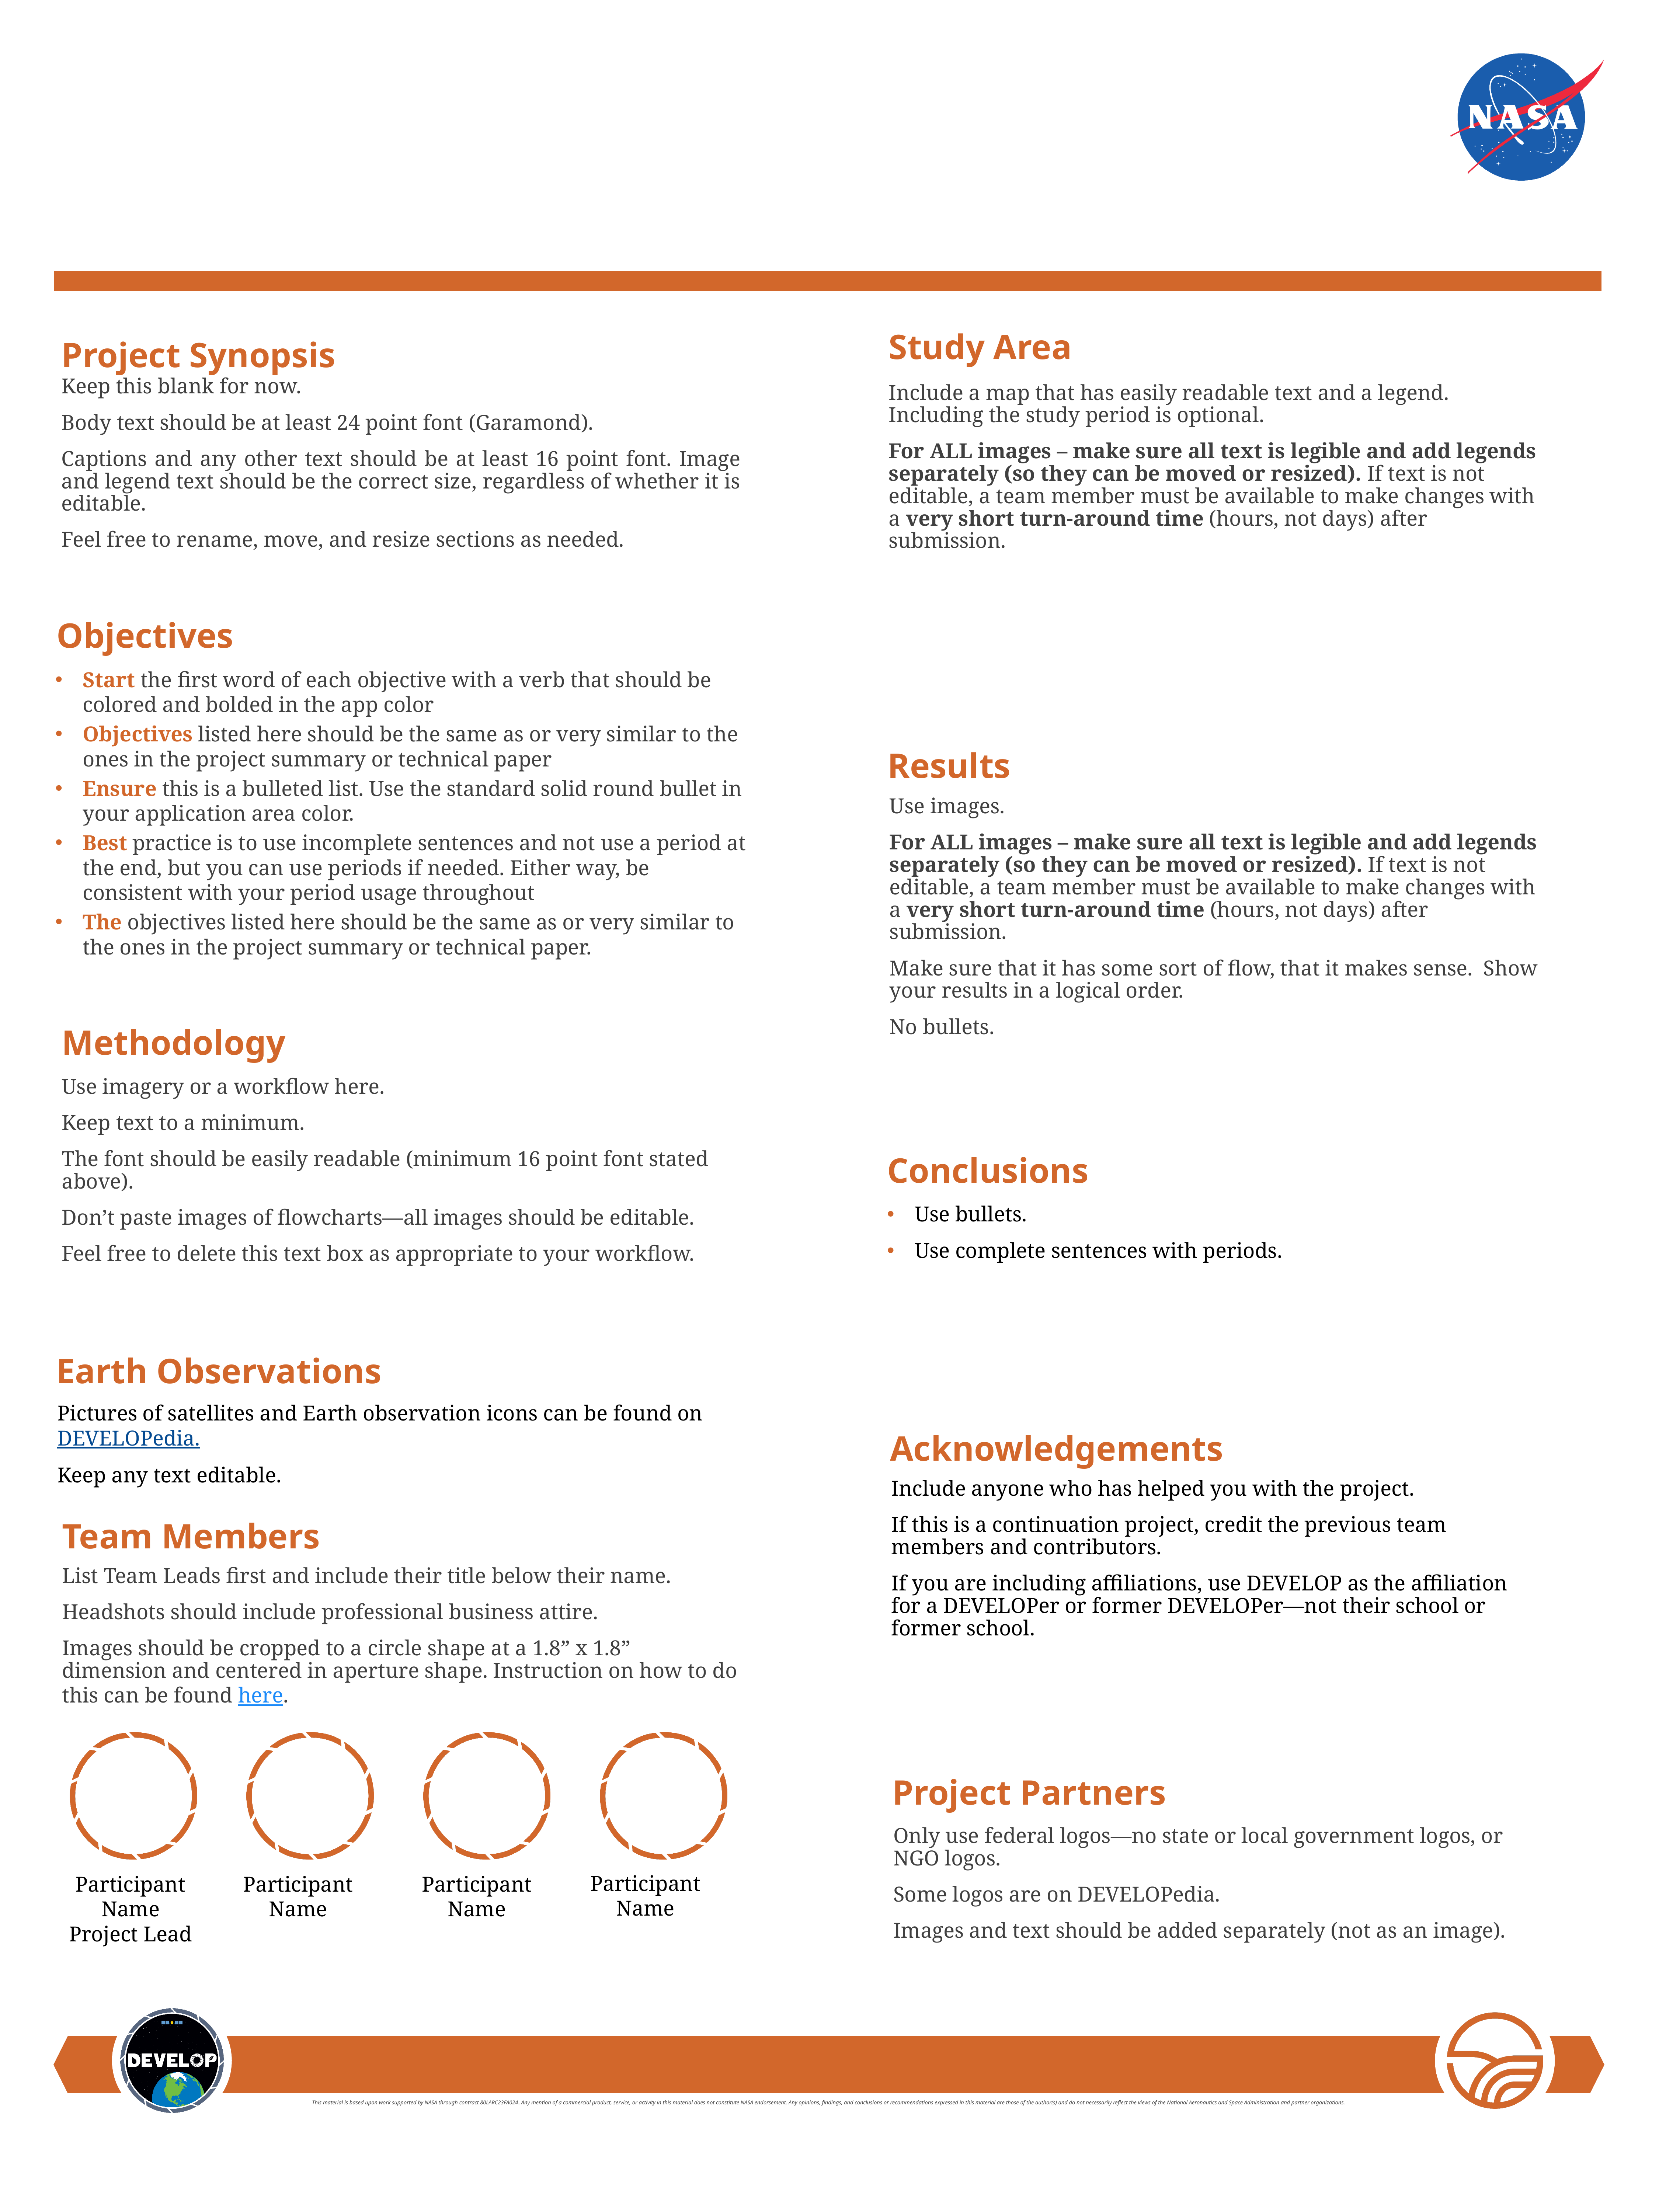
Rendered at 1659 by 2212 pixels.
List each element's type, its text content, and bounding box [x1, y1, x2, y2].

text_box Earth Observations [51, 1346, 575, 1393]
text_box Project Synopsis [56, 331, 550, 377]
text_box Pictures of satellites and Earth observation icons can be found on DEVELOPedia. Keep any text editable. [52, 1400, 753, 1499]
text_box Start the first word of each objective with a verb that should be colored and bolded in the app color Objectives listed here should be the same as or very similar to the ones in the project summary or technical paper Ensure this is a bulleted list. Use the standard solid round bullet in your application area color. Best practice is to use incomplete sentences and not use a period at the end, but you can use periods if needed. Either way, be consistent with your period usage throughout The objectives listed here should be the same as or very similar to the ones in the project summary or technical paper. [49, 664, 753, 945]
text_box Use imagery or a workflow here. Keep text to a minimum. The font should be easily readable (minimum 16 point font stated above). Don’t paste images of flowcharts—all images should be editable. Feel free to delete this text box as appropriate to your workflow. [56, 1073, 753, 1285]
text_box List Team Leads first and include their title below their name. Headshots should include professional business attire. Images should be cropped to a circle shape at a 1.8” x 1.8” dimension and centered in aperture shape. Instruction on how to do this can be found here. [56, 1562, 746, 1754]
text_box Use bullets. Use complete sentences with periods. [881, 1201, 1545, 1338]
picture [1448, 52, 1605, 182]
text_box Participant Name Project Lead [44, 1868, 211, 1944]
text_box Participant Name [386, 1868, 568, 1944]
picture [120, 2008, 224, 2113]
text_box Participant Name [554, 1867, 737, 1943]
text_box Study Area [883, 323, 1328, 369]
text_box Project Partners [887, 1768, 1328, 1815]
text_box Participant Name [211, 1868, 385, 1944]
picture [600, 1732, 727, 1860]
text_box Acknowledgements [884, 1424, 1328, 1471]
text_box Team Members [56, 1512, 550, 1558]
text_box Objectives [51, 611, 575, 657]
picture [70, 1732, 197, 1860]
text_box Results [882, 741, 1328, 788]
text_box Include a map that has easily readable text and a legend. Including the study period is optional. For ALL images – make sure all text is legible and add legends separately (so they can be moved or resized). If text is not editable, a team member must be available to make changes with a very short turn-around time (hours, not days) after submission. [883, 379, 1545, 551]
text_box Use images. For ALL images – make sure all text is legible and add legends separately (so they can be moved or resized). If text is not editable, a team member must be available to make changes with a very short turn-around time (hours, not days) after submission. Make sure that it has some sort of flow, that it makes sense. Show your results in a logical order. No bullets. [884, 793, 1545, 1030]
picture [423, 1732, 550, 1860]
text_box Only use federal logos—no state or local government logos, or NGO logos. Some logos are on DEVELOPedia. Images and text should be added separately (not as an image). [888, 1822, 1545, 1950]
text_box Conclusions [881, 1146, 1328, 1192]
text_box Keep this blank for now. Body text should be at least 24 point font (Garamond). Captions and any other text should be at least 16 point font. Image and legend text should be the correct size, regardless of whether it is editable. Feel free to rename, move, and resize sections as needed. [56, 373, 746, 545]
text_box Include anyone who has helped you with the project. If this is a continuation project, credit the previous team members and contributors. If you are including affiliations, use DEVELOP as the affiliation for a DEVELOPer or former DEVELOPer—not their school or former school. [886, 1475, 1545, 1667]
picture [246, 1732, 374, 1860]
text_box Methodology [56, 1018, 550, 1064]
picture [1445, 2010, 1545, 2111]
